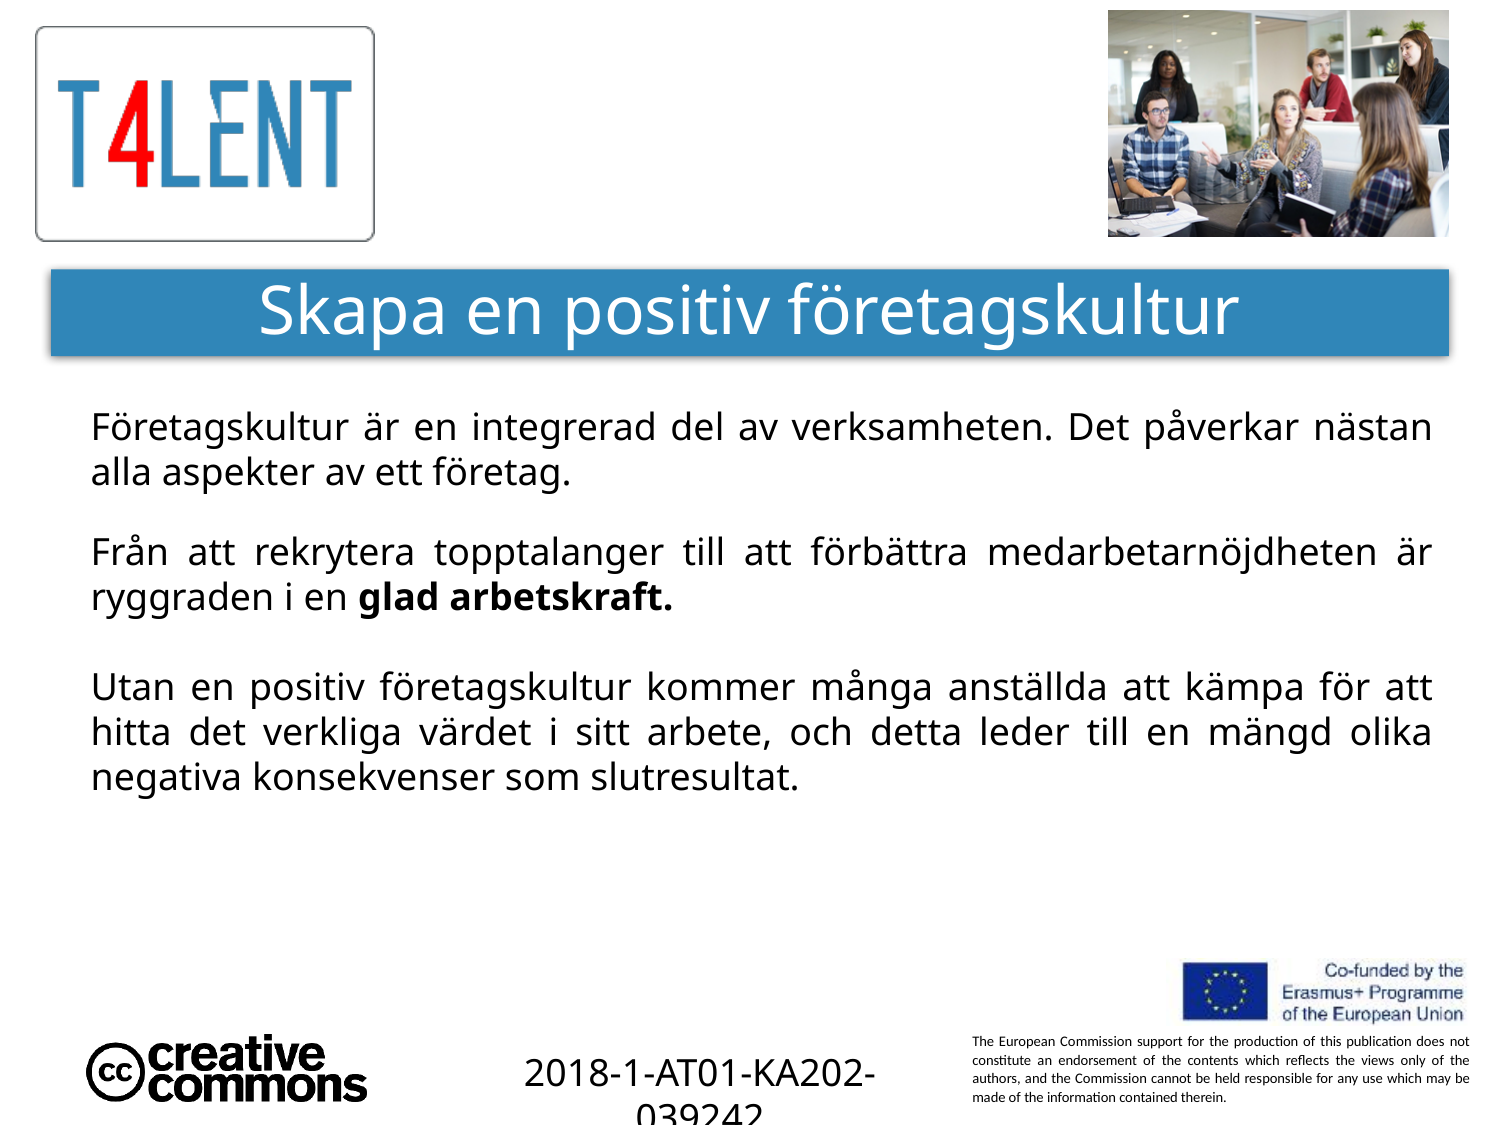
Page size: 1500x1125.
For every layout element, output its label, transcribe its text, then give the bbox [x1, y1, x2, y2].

picture [85, 1034, 367, 1102]
title Skapa en positiv företagskultur [51, 269, 1449, 357]
picture [1166, 958, 1478, 1026]
picture [35, 26, 375, 242]
text_box 2018-1-AT01-KA202-039242 [454, 1040, 946, 1102]
picture [1108, 10, 1450, 238]
text_box Företagskultur är en integrerad del av verksamheten. Det påverkar nästan alla aspekter av ett företag. Från att rekrytera topptalanger till att förbättra medarbetarnöjdheten är ryggraden i en glad arbetskraft. Utan en positiv företagskultur kommer många anställda att kämpa för att hitta det verkliga värdet i sitt arbete, och detta leder till en mängd olika negativa konsekvenser som slutresultat. [75, 395, 1449, 911]
